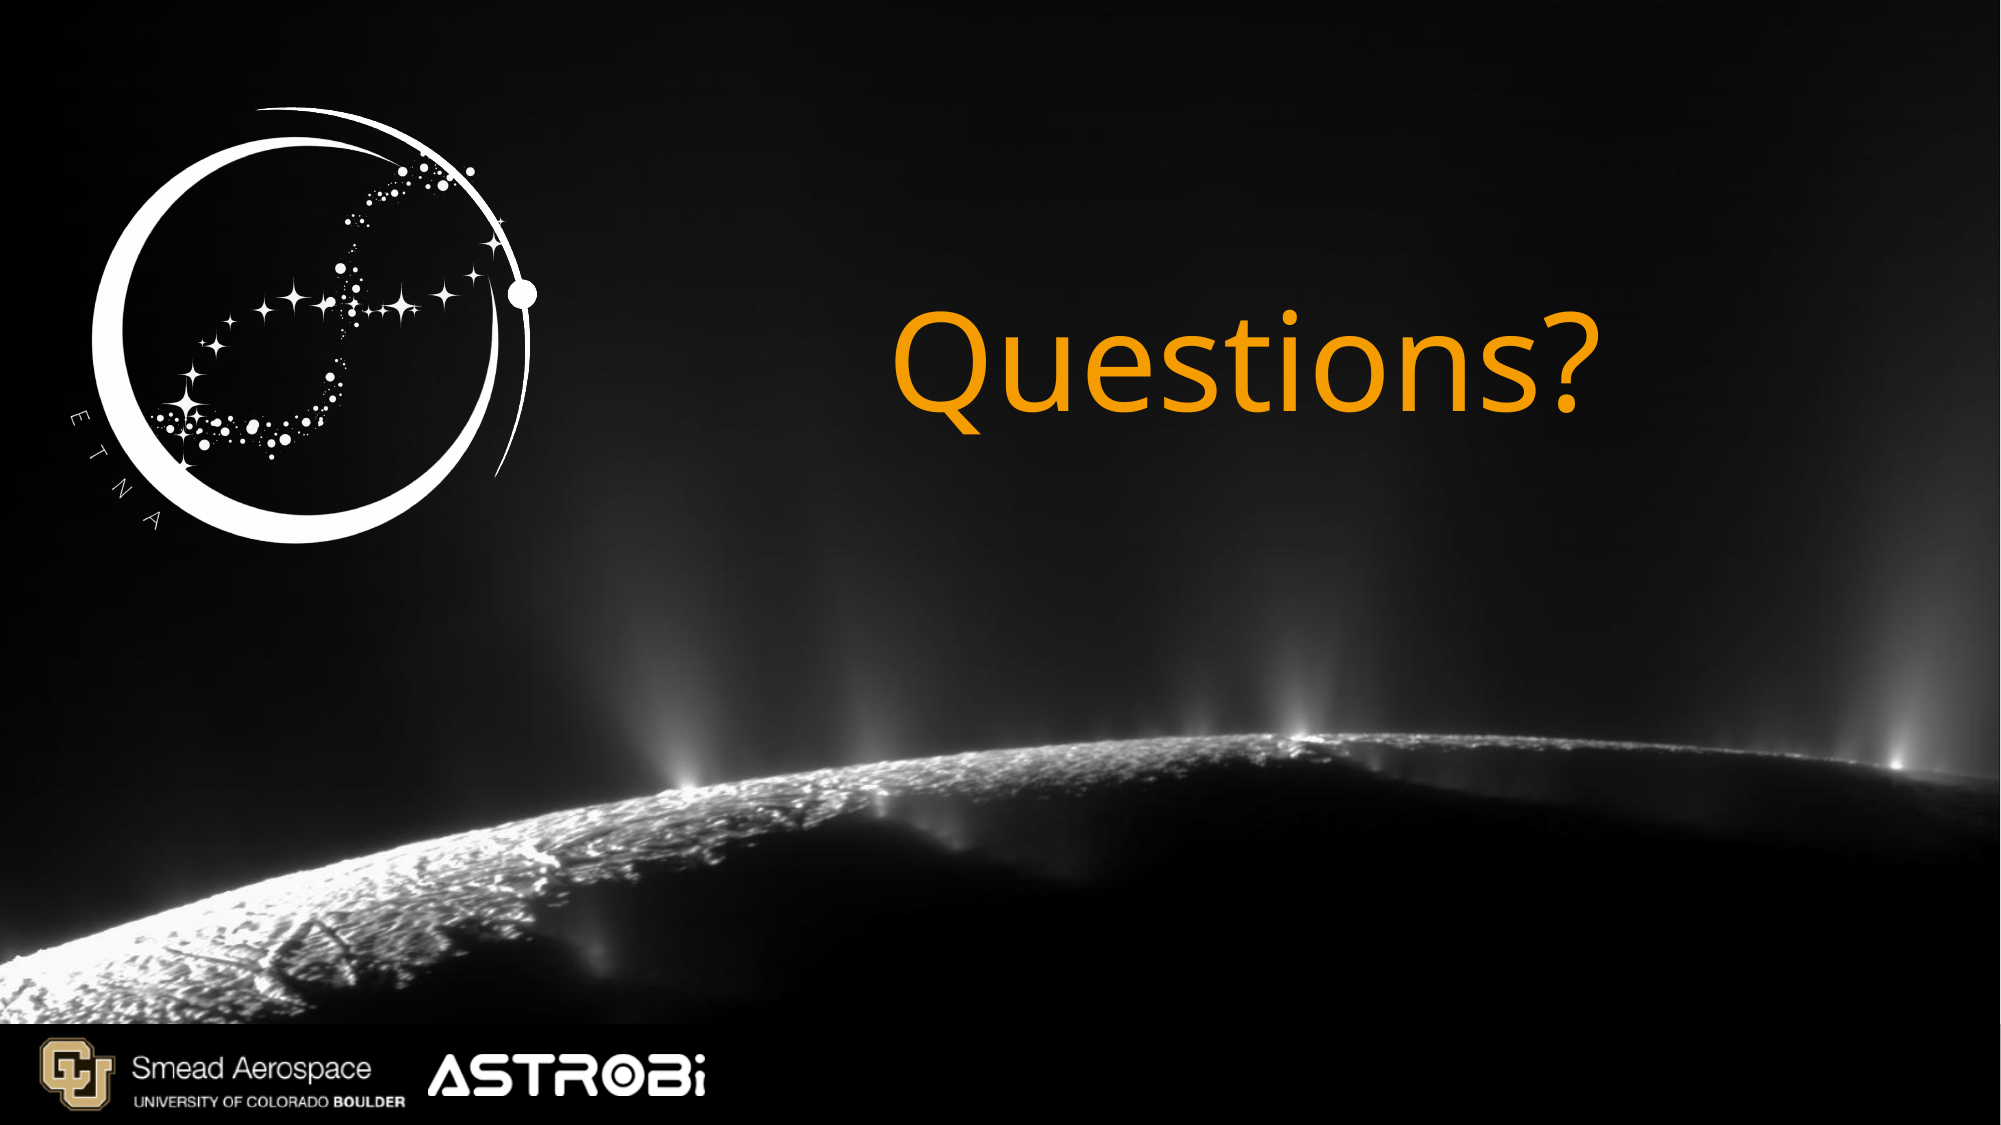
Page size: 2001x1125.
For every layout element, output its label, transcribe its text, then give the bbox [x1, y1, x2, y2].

picture [0, 0, 2001, 1024]
title Questions? [611, 170, 1879, 563]
picture [21, 1030, 407, 1121]
picture [428, 1054, 705, 1096]
